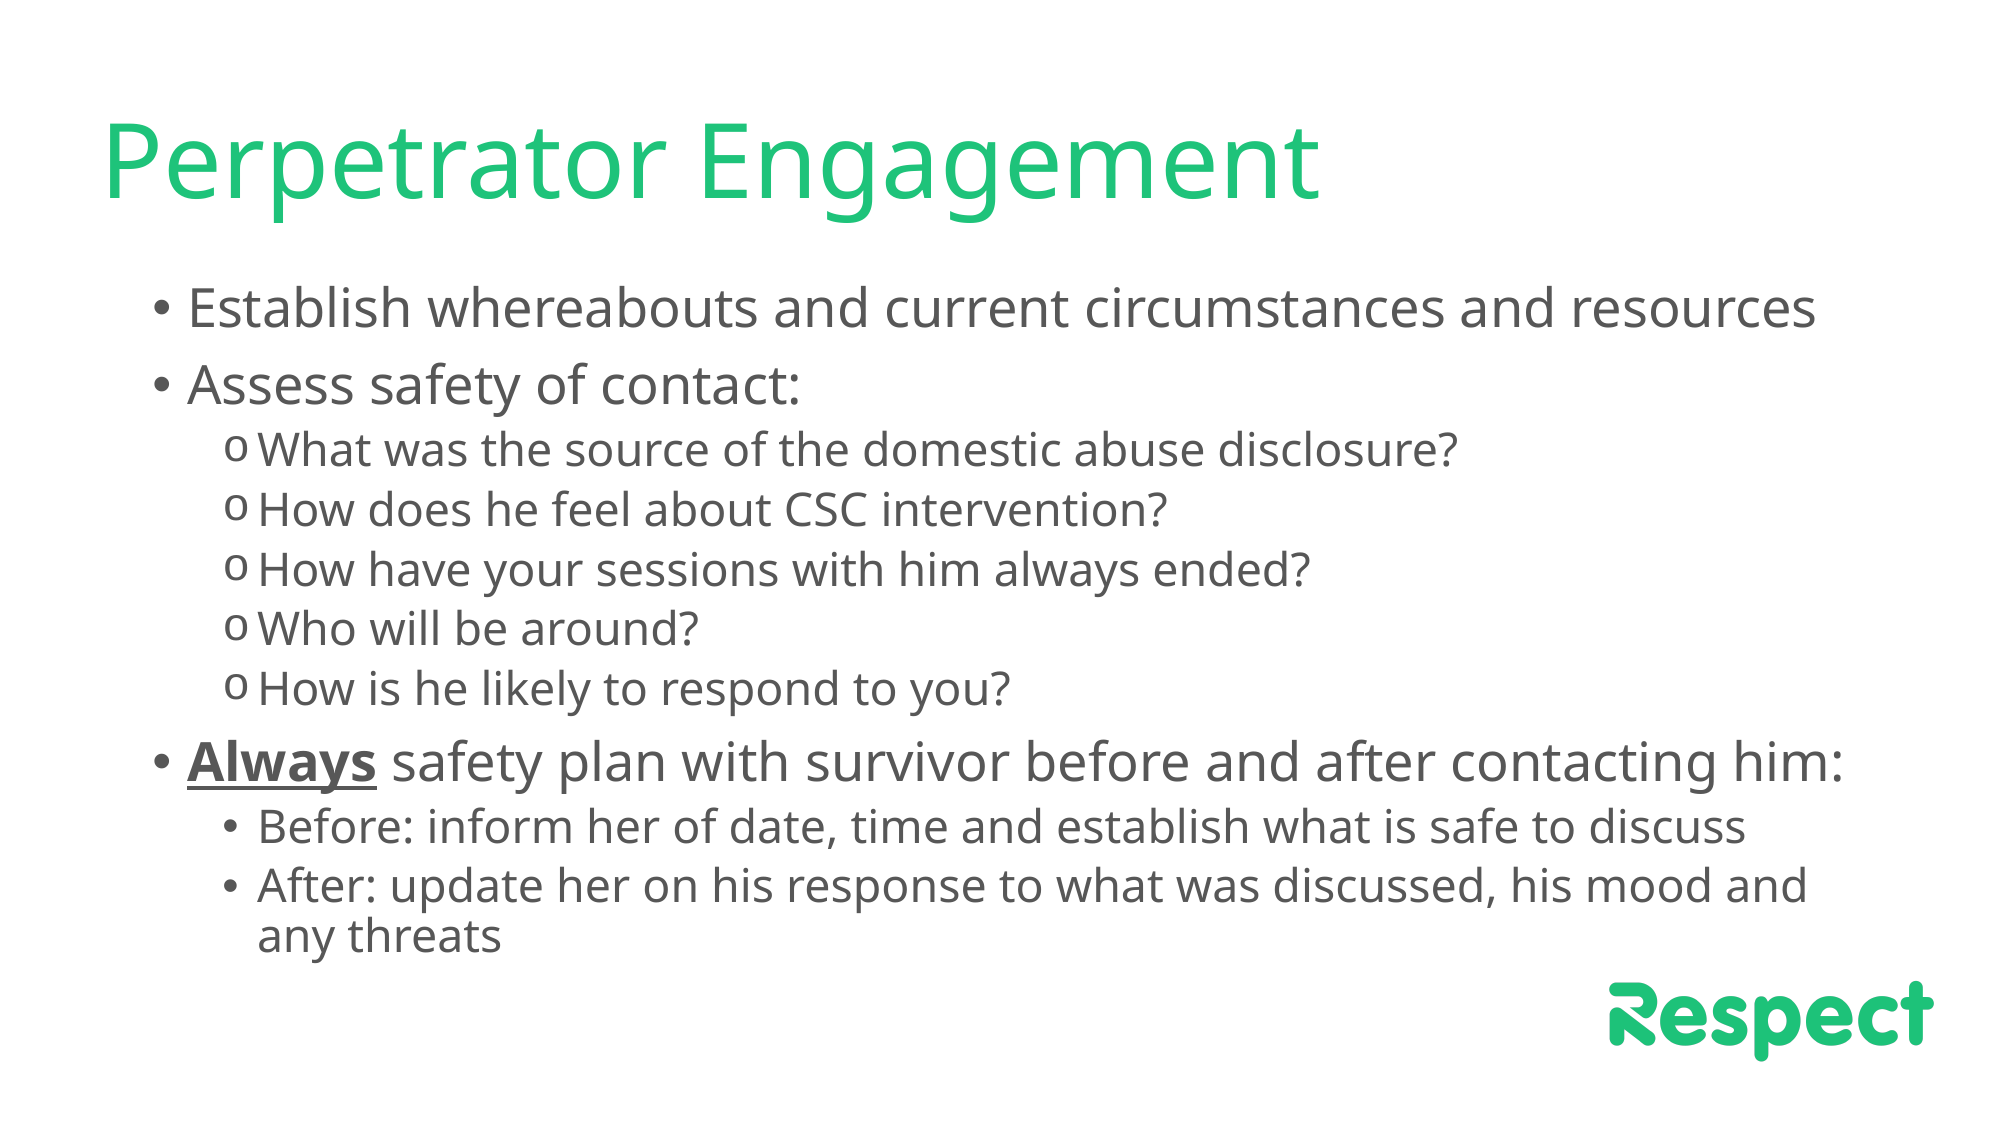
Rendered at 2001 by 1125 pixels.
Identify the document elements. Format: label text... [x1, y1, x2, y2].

title Perpetrator Engagement [85, 55, 1811, 274]
list Establish whereabouts and current circumstances and resources Assess safety of contact: What was the source of the domestic abuse disclosure? How does he feel about CSC intervention? How have your sessions with him always ended? Who will be around? How is he likely to respond to you? Always safety plan with survivor before and after contacting him: Before: inform her of date, time and establish what is safe to discuss After: update her on his response to what was discussed, his mood and any threats [137, 273, 1863, 987]
picture [1546, 918, 1997, 1124]
